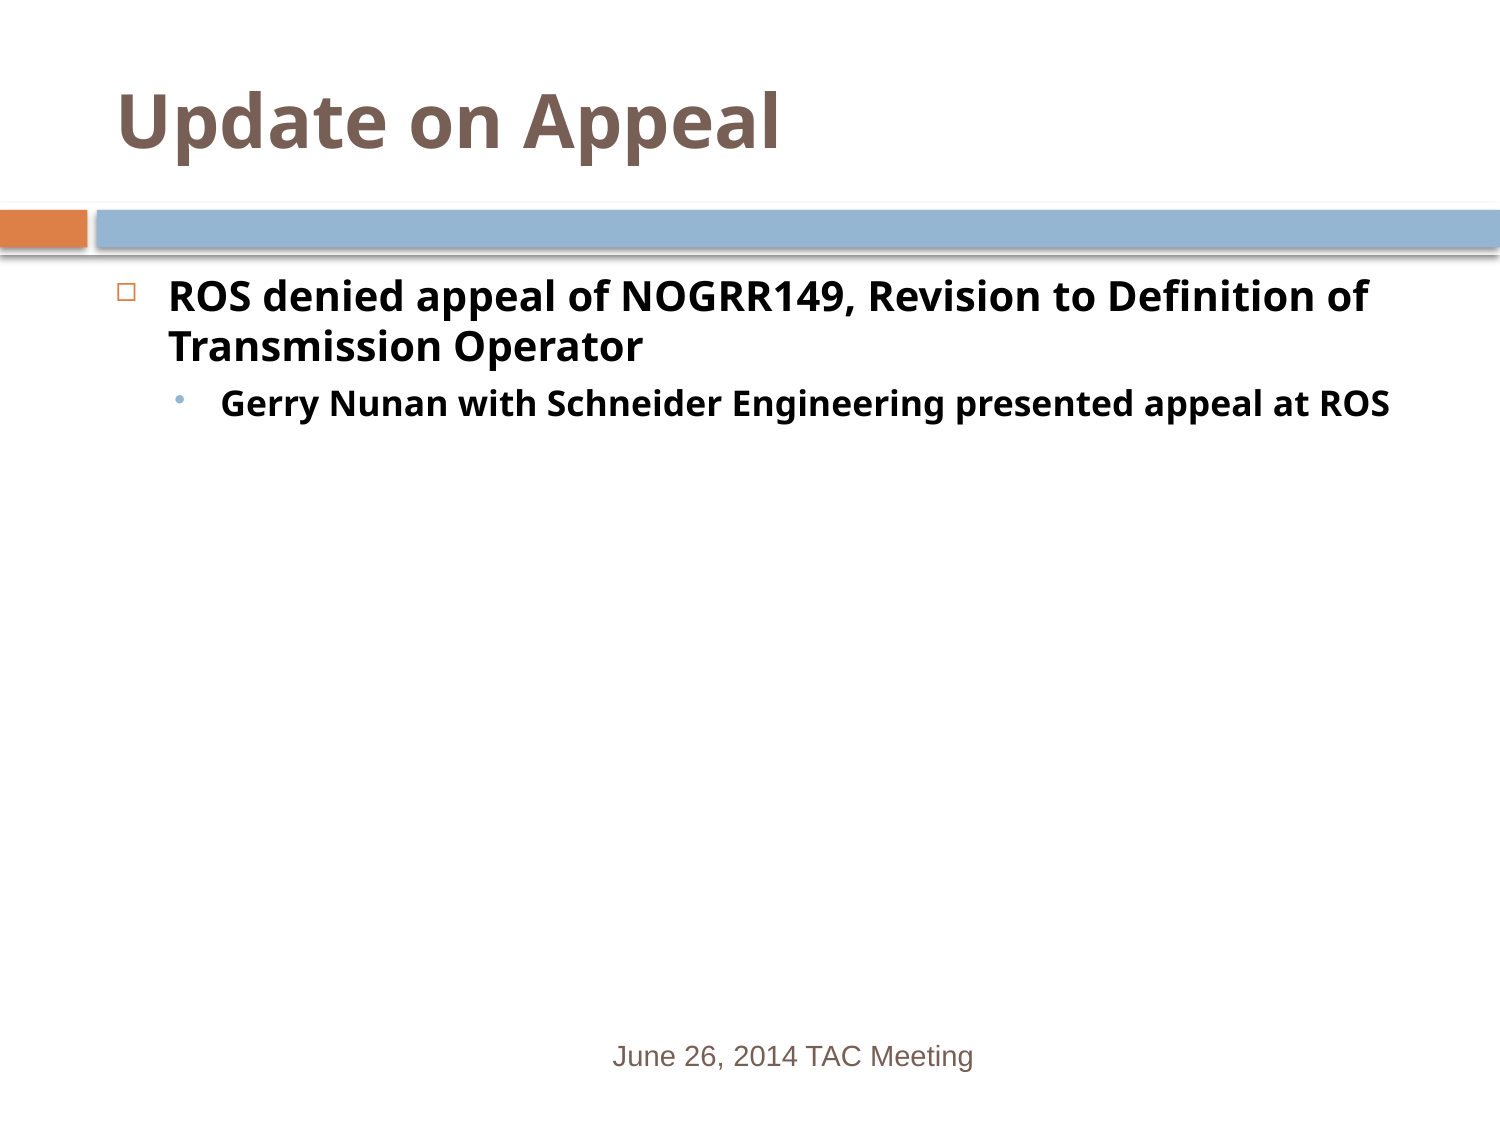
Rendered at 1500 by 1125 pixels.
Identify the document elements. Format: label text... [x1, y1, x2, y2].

footer June 26, 2014 TAC Meeting [99, 1025, 990, 1085]
list ROS denied appeal of NOGRR149, Revision to Definition of Transmission Operator Gerry Nunan with Schneider Engineering presented appeal at ROS [100, 262, 1439, 1001]
title Update on Appeal [100, 37, 1439, 201]
